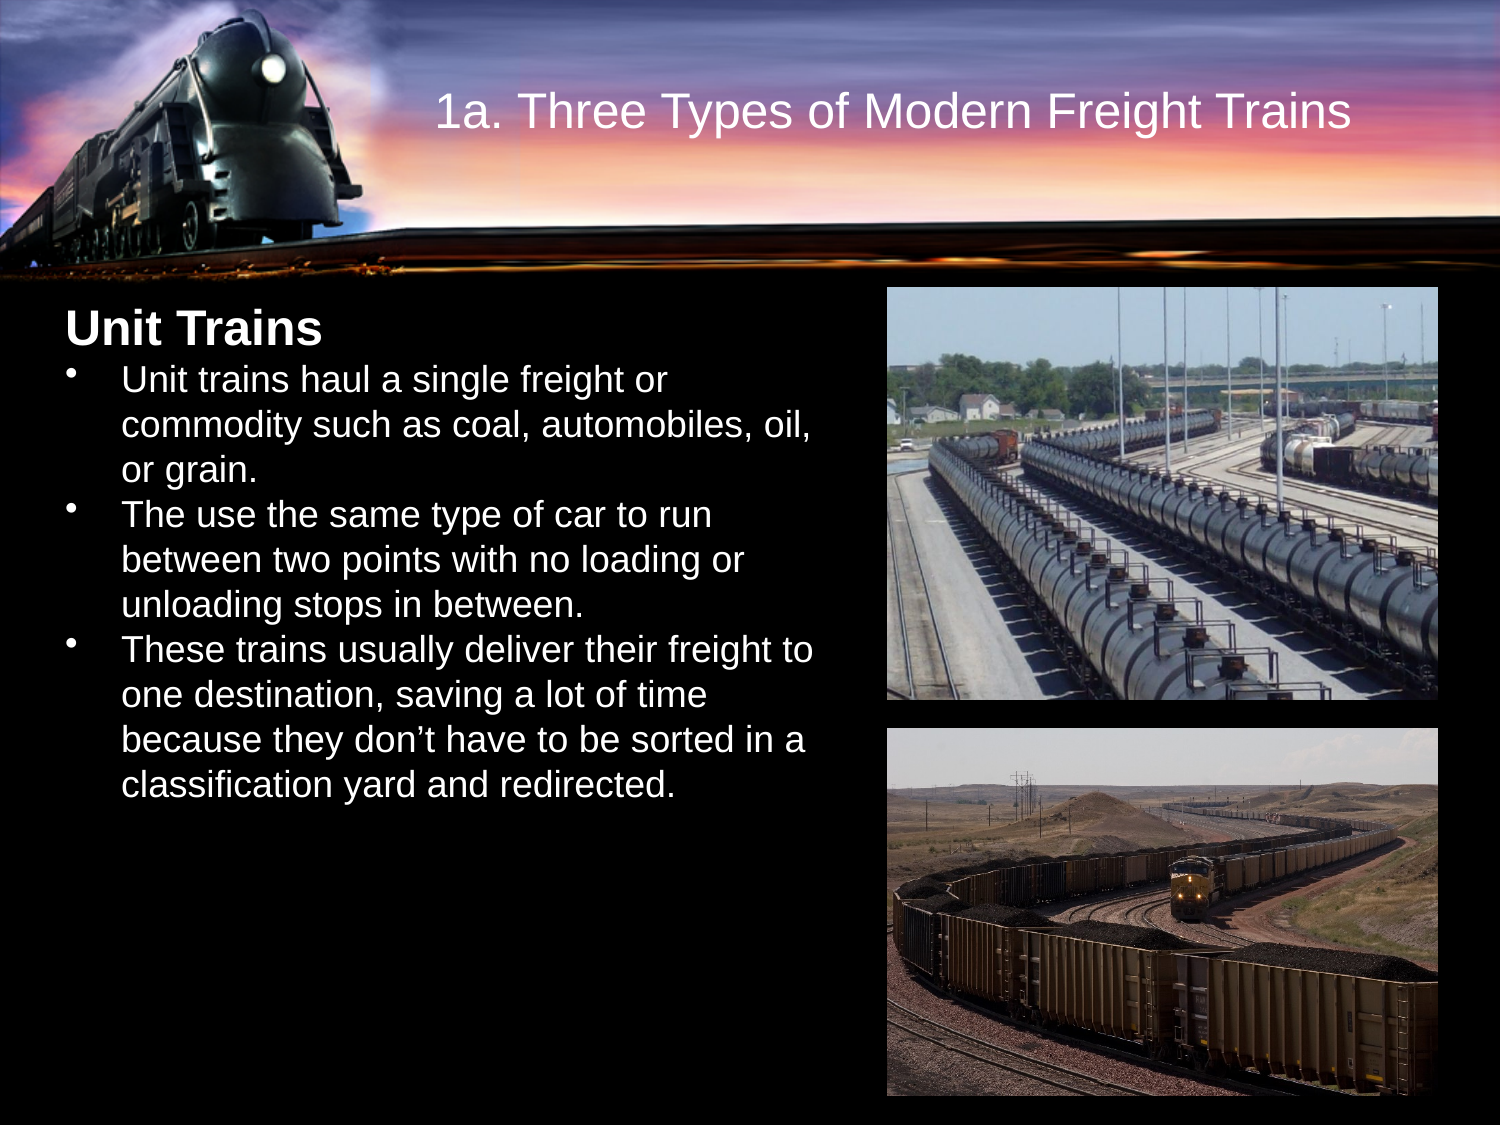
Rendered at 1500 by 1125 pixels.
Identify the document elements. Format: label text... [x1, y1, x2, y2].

list Unit Trains Unit trains haul a single freight or commodity such as coal, automobiles, oil, or grain. The use the same type of car to run between two points with no loading or unloading stops in between. These trains usually deliver their freight to one destination, saving a lot of time because they don’t have to be sorted in a classification yard and redirected. [49, 287, 838, 1059]
title 1a. Three Types of Modern Freight Trains [419, 66, 1471, 150]
picture [0, 0, 1500, 1125]
